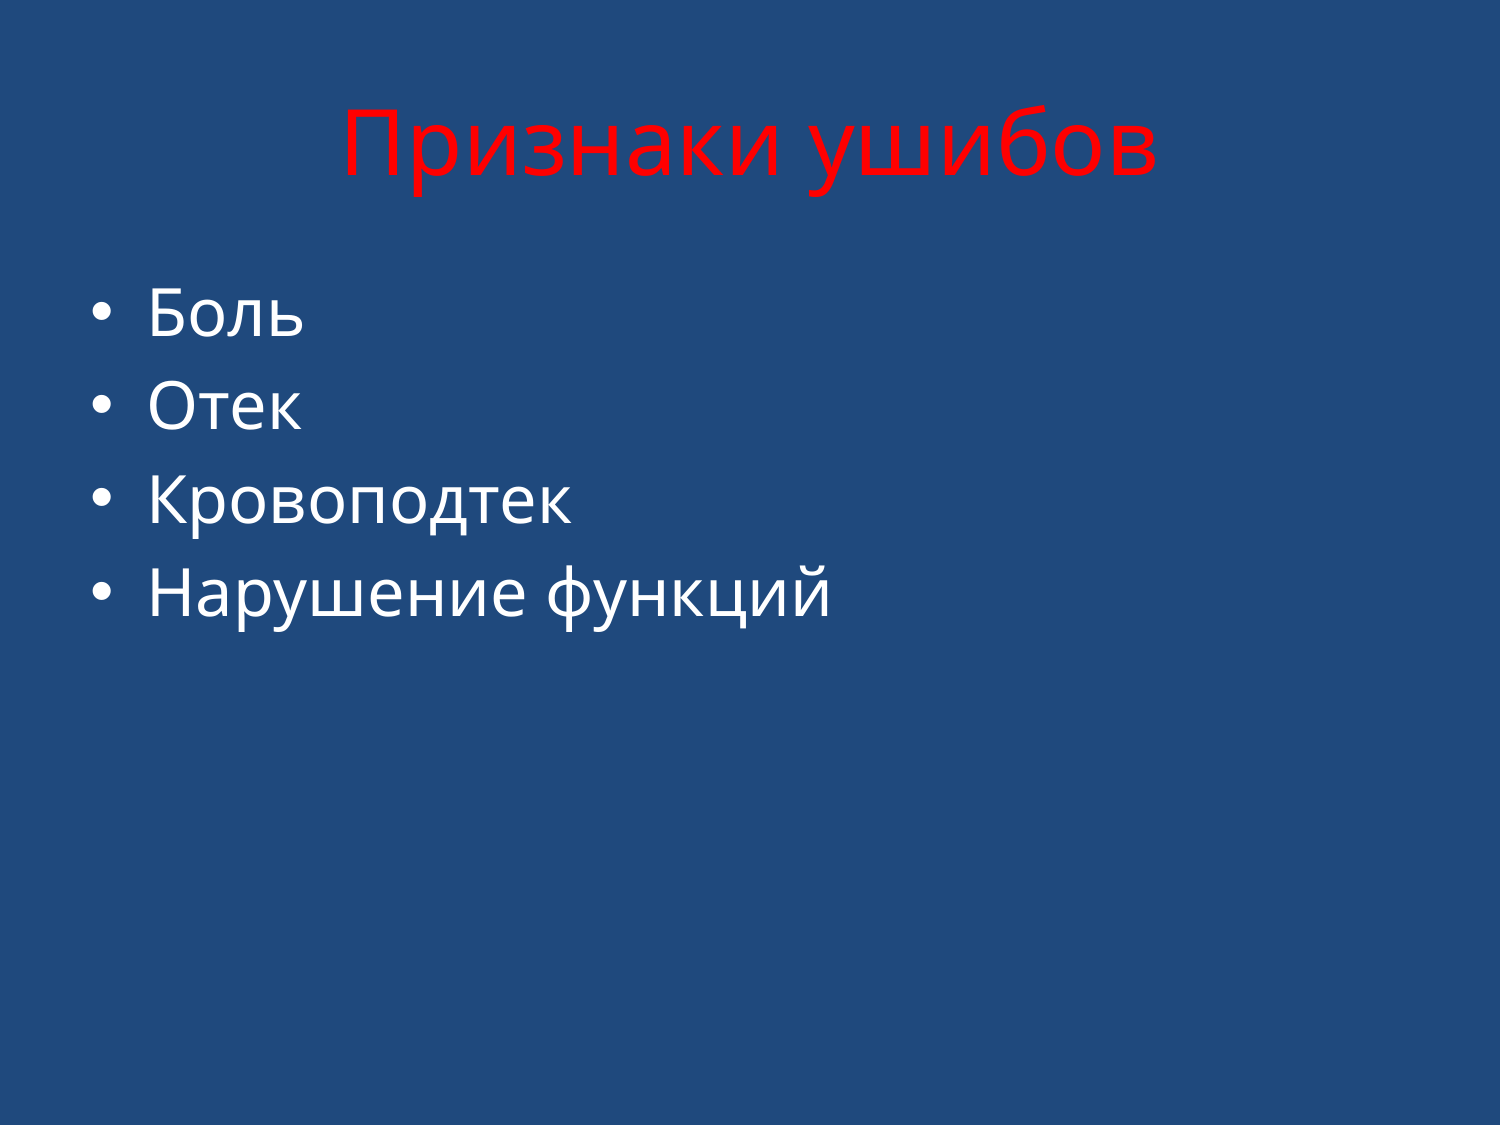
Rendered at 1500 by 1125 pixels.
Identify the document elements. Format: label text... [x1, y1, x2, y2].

title Признаки ушибов [75, 45, 1425, 233]
list Боль Отек Кровоподтек Нарушение функций [75, 262, 1425, 1005]
